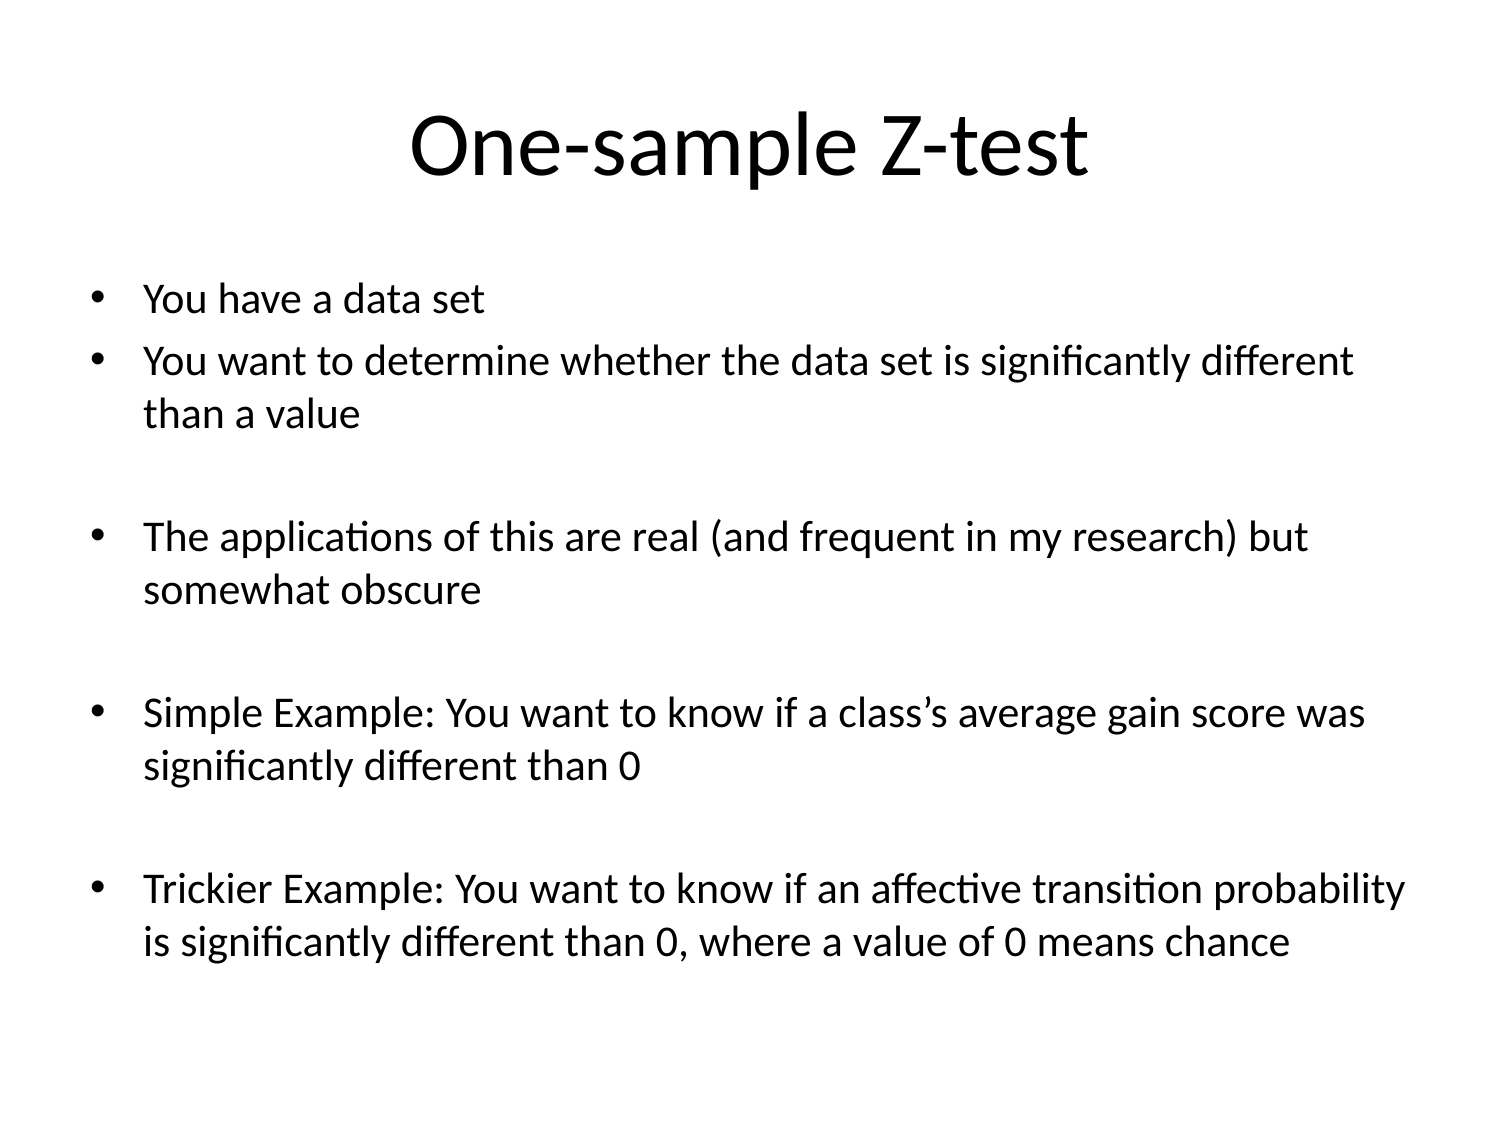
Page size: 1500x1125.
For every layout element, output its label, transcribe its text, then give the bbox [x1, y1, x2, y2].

title One-sample Z-test [75, 45, 1425, 233]
list You have a data set You want to determine whether the data set is significantly different than a value The applications of this are real (and frequent in my research) but somewhat obscure Simple Example: You want to know if a class’s average gain score was significantly different than 0 Trickier Example: You want to know if an affective transition probability is significantly different than 0, where a value of 0 means chance [75, 262, 1425, 1005]
